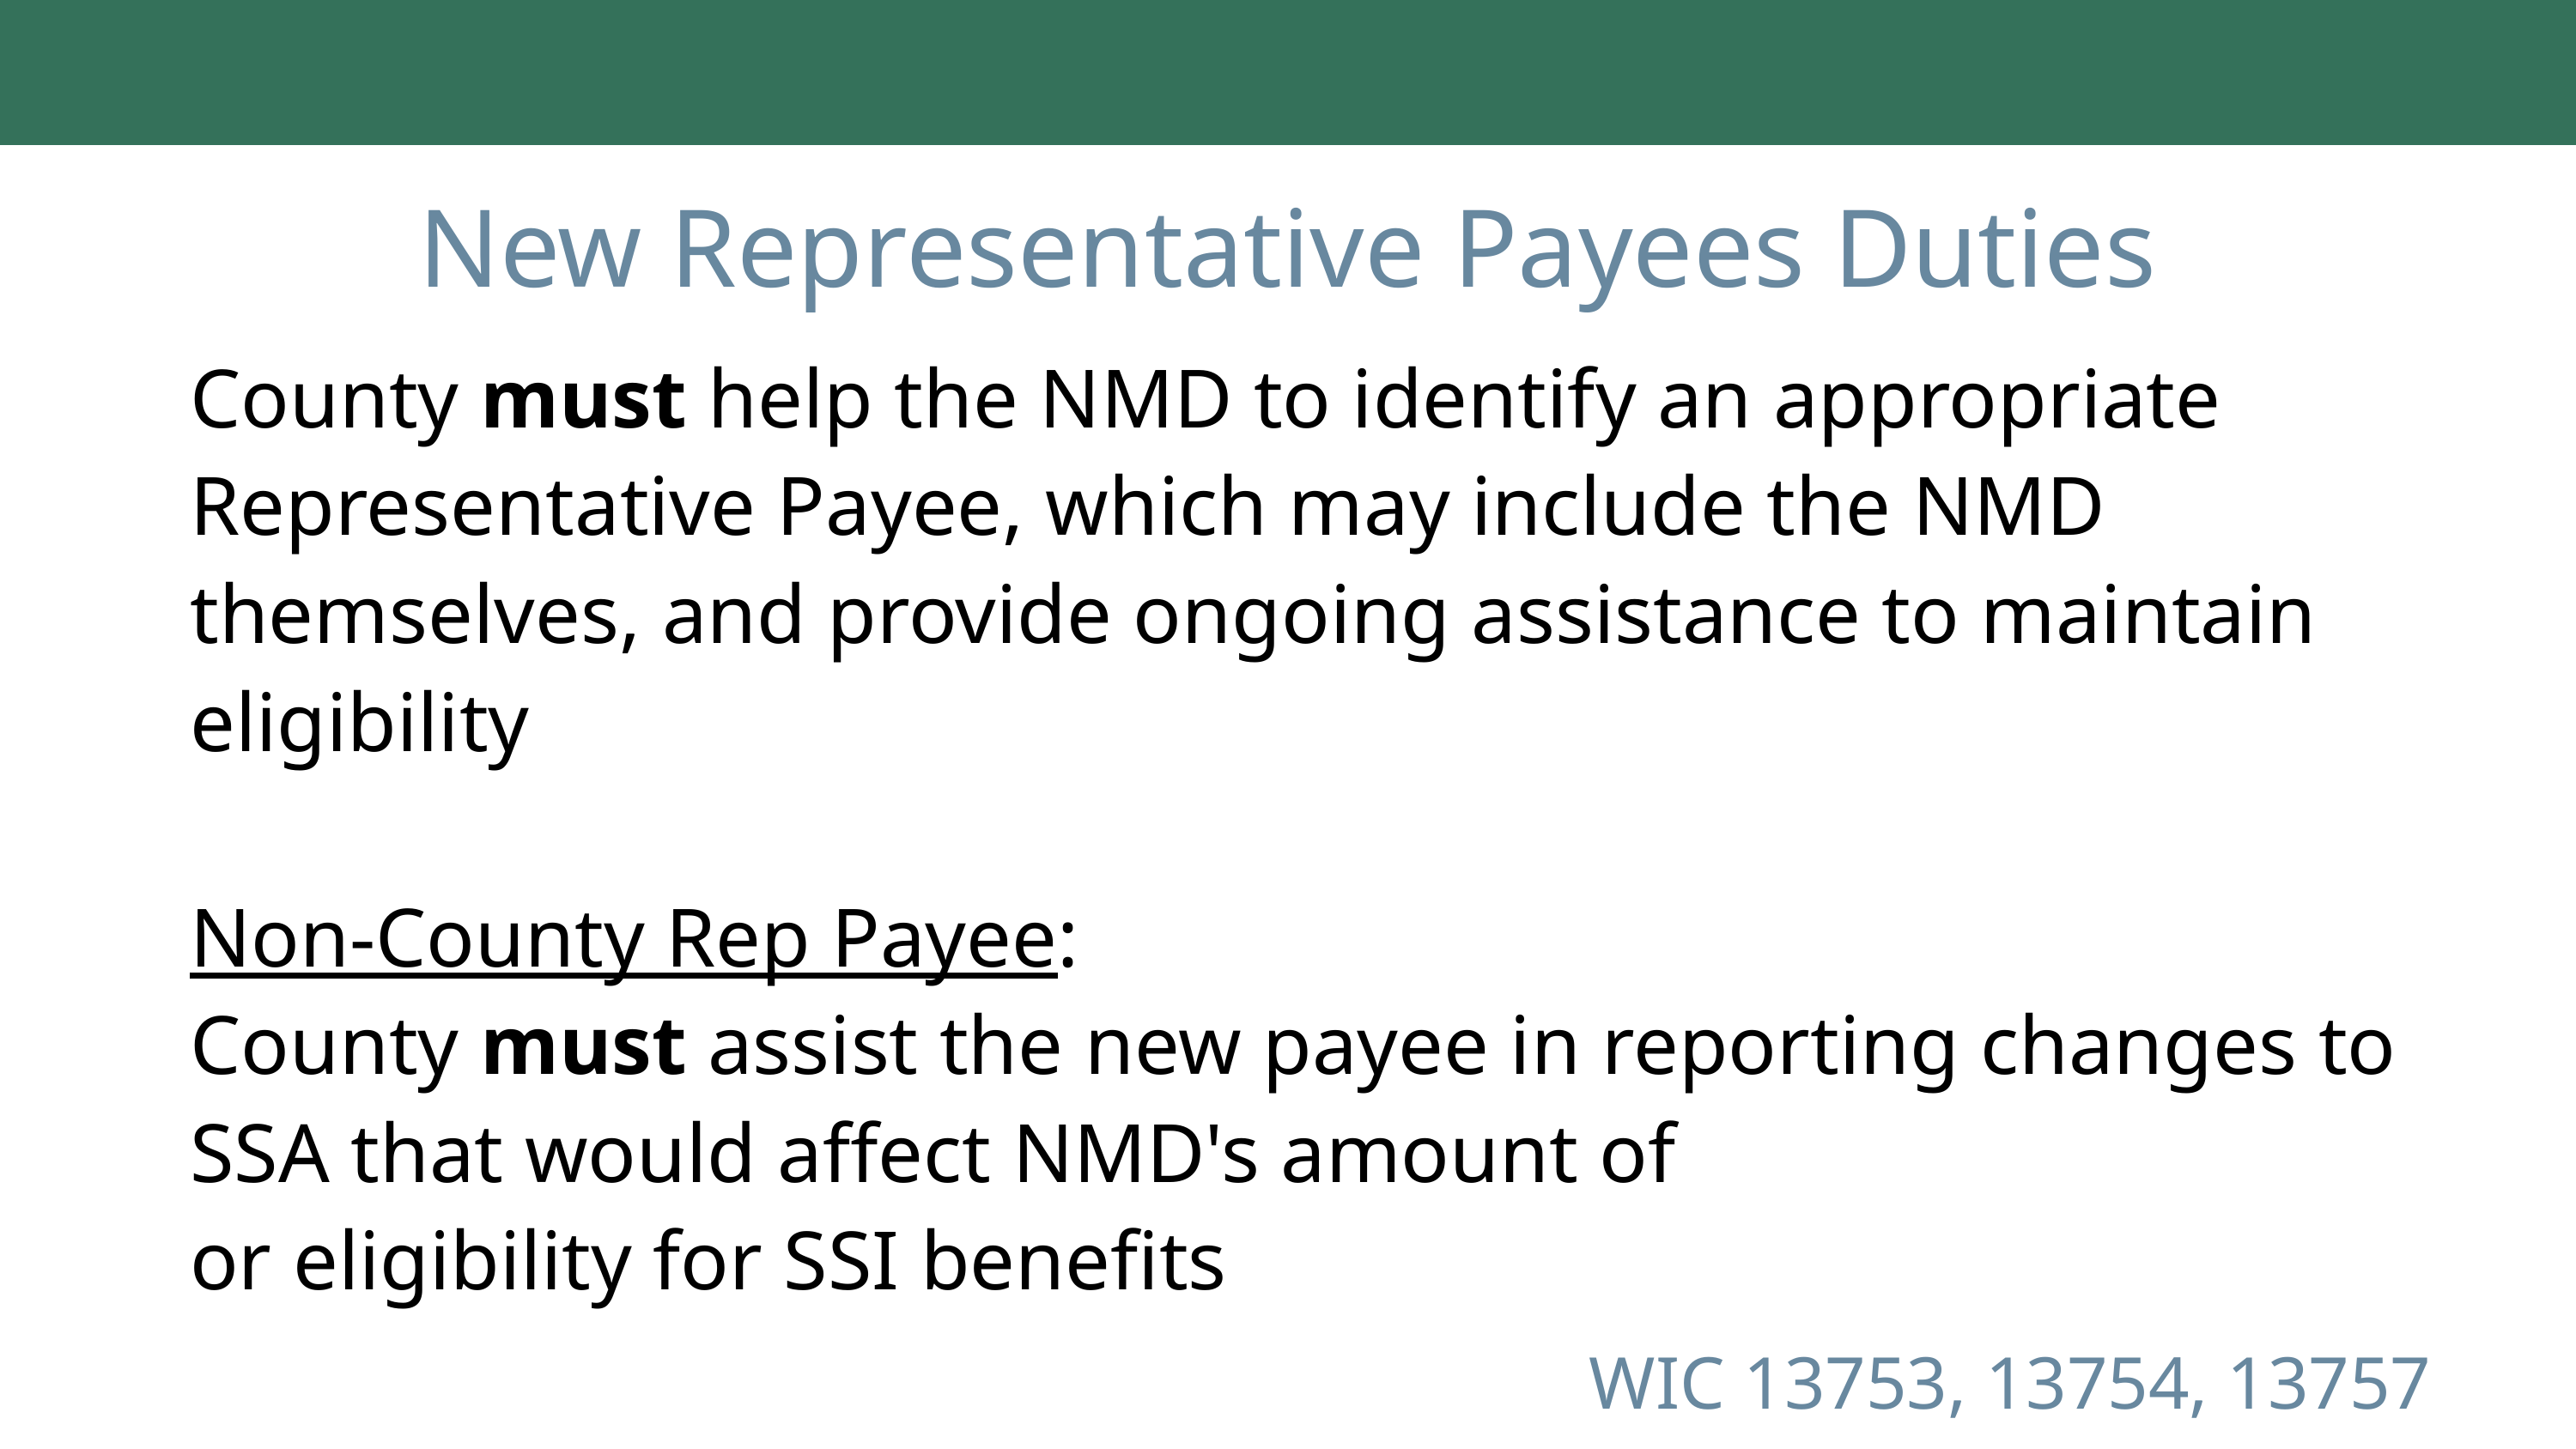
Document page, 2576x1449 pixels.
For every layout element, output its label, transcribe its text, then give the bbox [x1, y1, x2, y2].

text_box County must help the NMD to identify an appropriate Representative Payee, which may include the NMD themselves, and provide ongoing assistance to maintain eligibility Non-County Rep Payee: County must assist the new payee in reporting changes to SSA that would affect NMD's amount of or eligibility for SSI benefits [190, 336, 2432, 1307]
text_box New Representative Payees Duties [190, 192, 2386, 309]
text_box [0, 0, 2576, 145]
text_box WIC 13753, 13754, 13757 [144, 1323, 2432, 1423]
